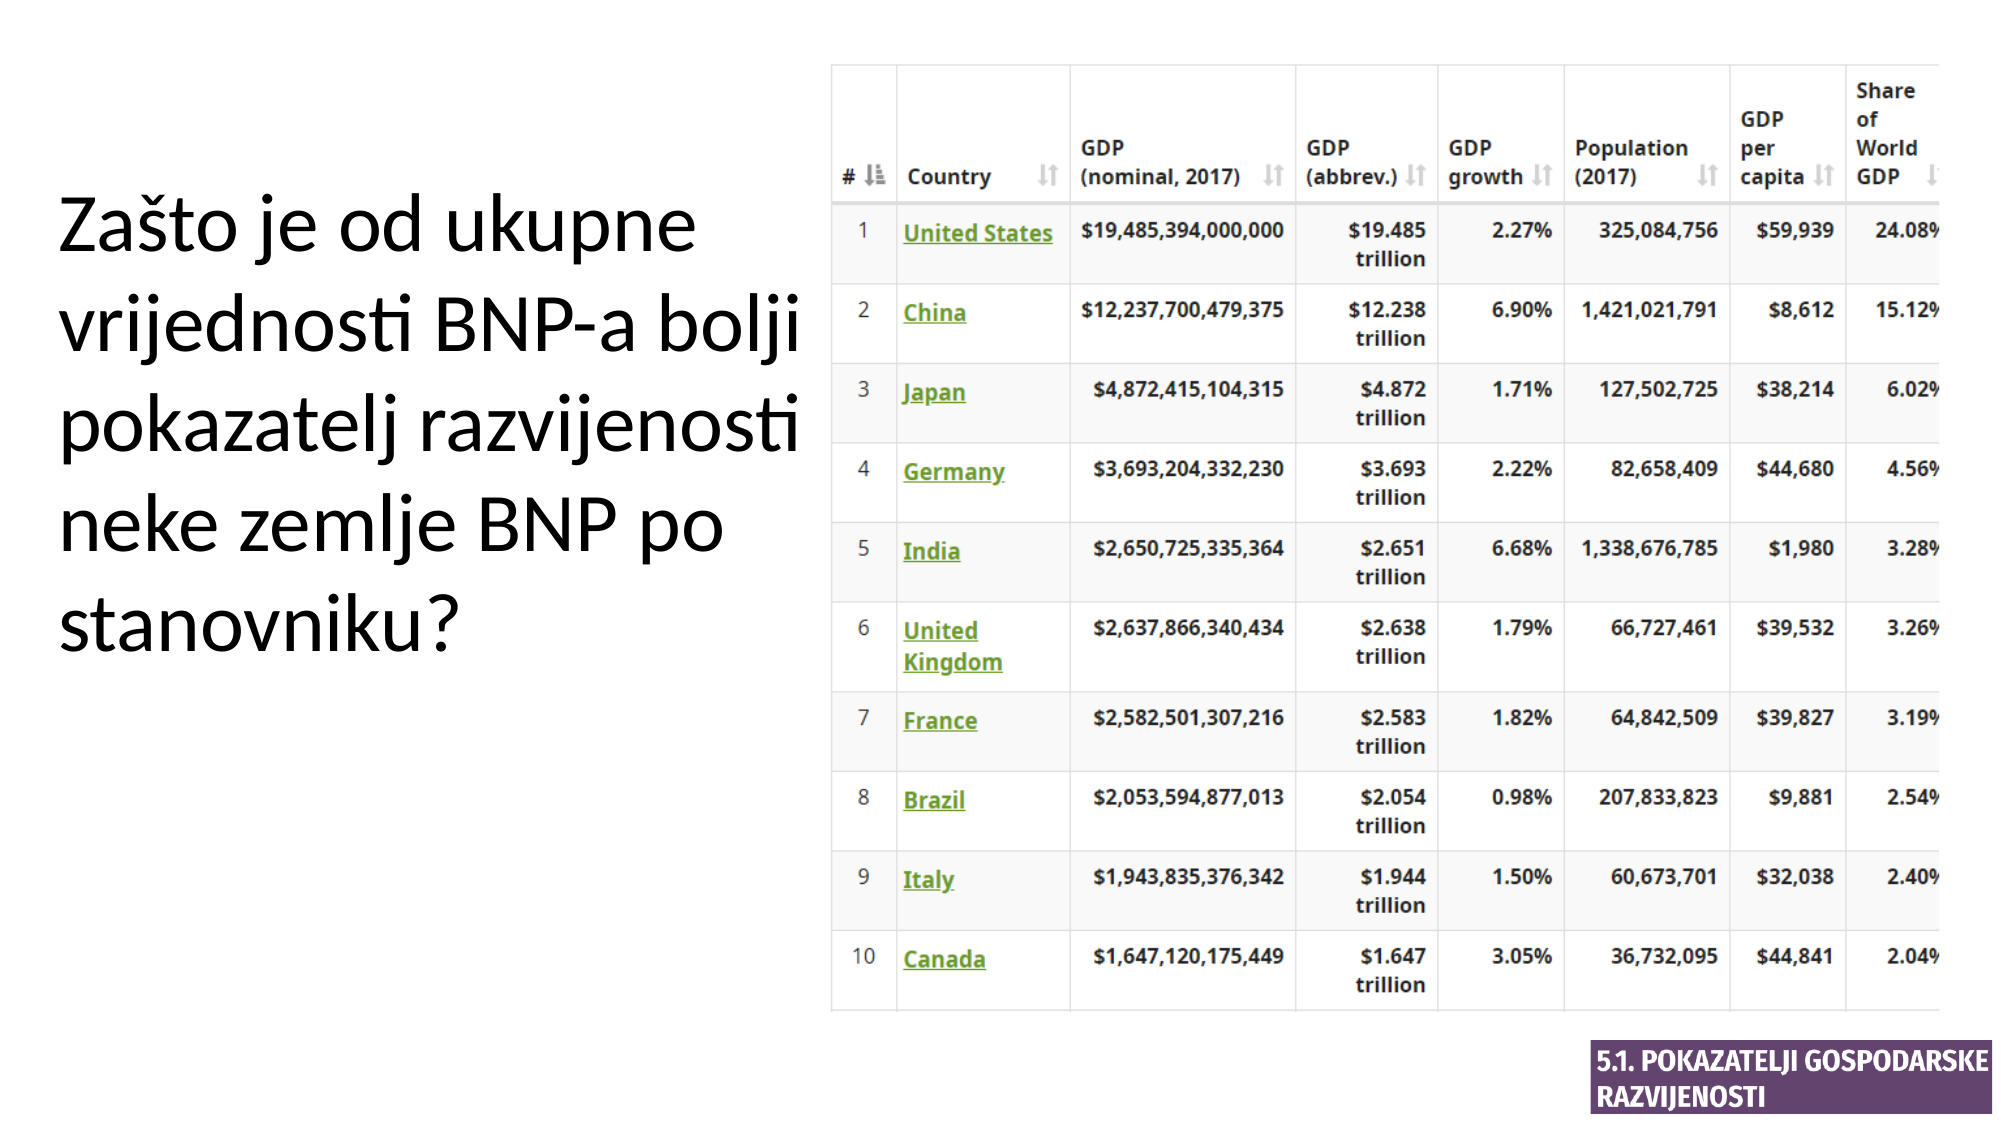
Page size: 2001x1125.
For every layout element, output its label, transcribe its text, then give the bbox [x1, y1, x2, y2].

picture [1590, 1040, 1993, 1114]
list Zašto je od ukupne vrijednosti BNP-a bolji pokazatelj razvijenosti neke zemlje BNP po stanovniku? [42, 160, 817, 784]
picture [822, 54, 1951, 1012]
